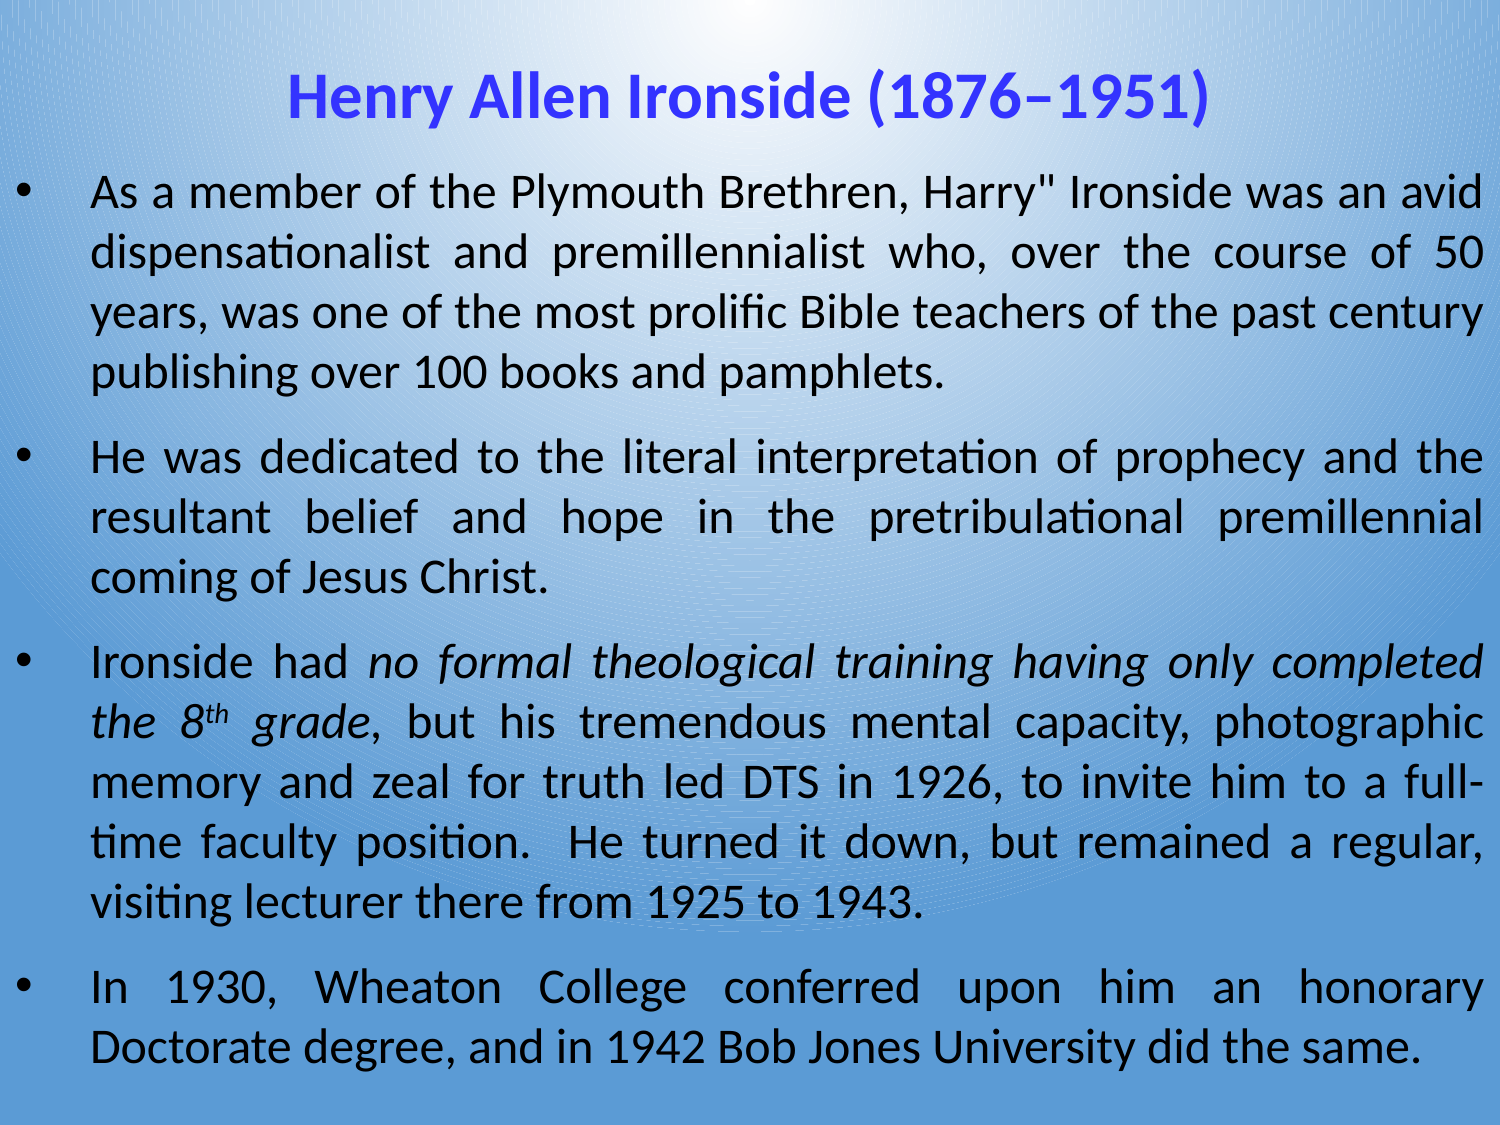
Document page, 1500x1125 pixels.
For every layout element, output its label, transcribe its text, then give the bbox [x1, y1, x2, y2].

list As a member of the Plymouth Brethren, Harry" Ironside was an avid dispensationalist and premillennialist who, over the course of 50 years, was one of the most prolific Bible teachers of the past century publishing over 100 books and pamphlets. He was dedicated to the literal interpretation of prophecy and the resultant belief and hope in the pretribulational premillennial coming of Jesus Christ. Ironside had no formal theological training having only completed the 8th grade, but his tremendous mental capacity, photographic memory and zeal for truth led DTS in 1926, to invite him to a full-time faculty position. He turned it down, but remained a regular, visiting lecturer there from 1925 to 1943. In 1930, Wheaton College conferred upon him an honorary Doctorate degree, and in 1942 Bob Jones University did the same. [0, 151, 1500, 1093]
title Henry Allen Ironside (1876–1951) [103, 32, 1397, 151]
